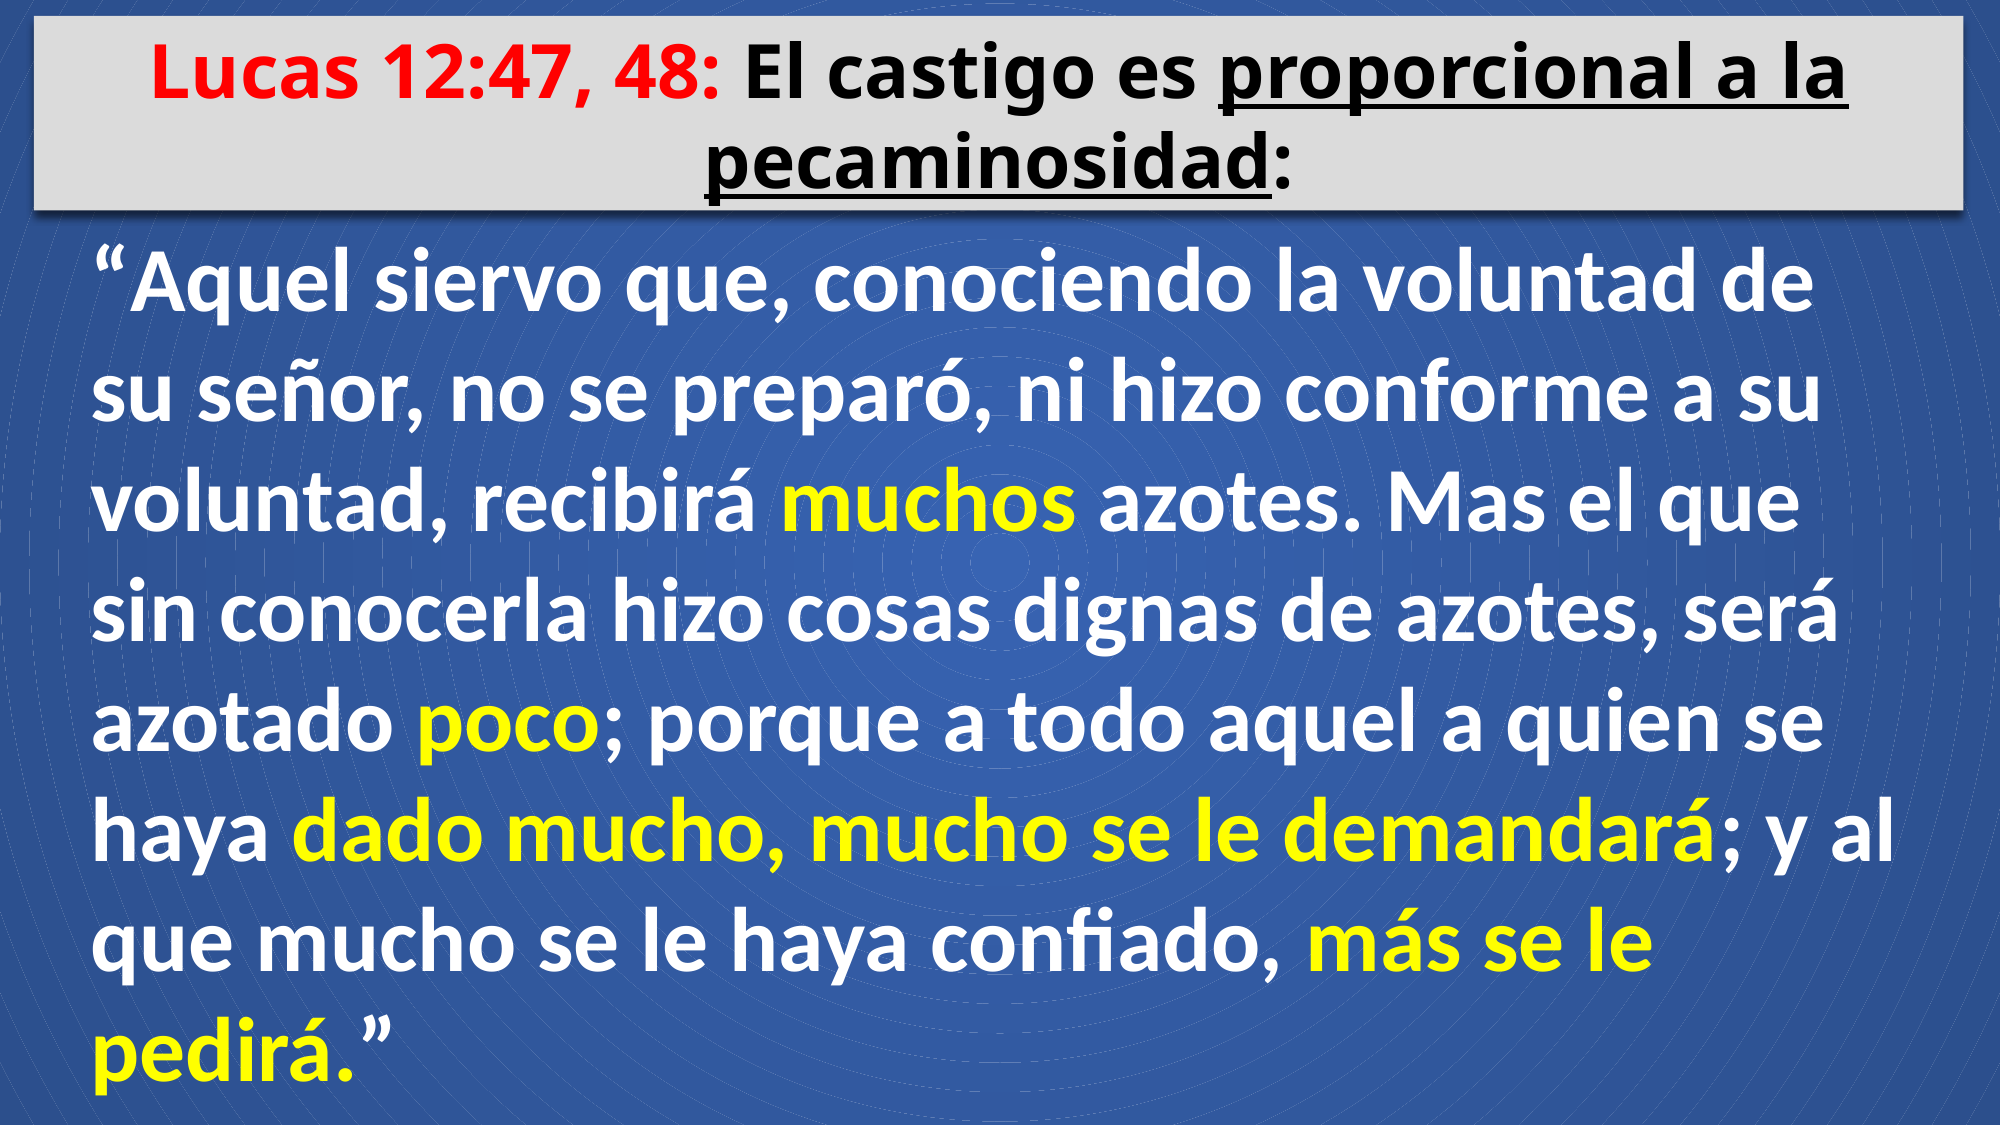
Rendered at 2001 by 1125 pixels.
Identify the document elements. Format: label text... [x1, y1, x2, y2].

text_box Lucas 12:47, 48: El castigo es proporcional a la pecaminosidad: [33, 15, 1964, 211]
text_box “Aquel siervo que, conociendo la voluntad de su señor, no se preparó, ni hizo conforme a su voluntad, recibirá muchos azotes. Mas el que sin conocerla hizo cosas dignas de azotes, será azotado poco; porque a todo aquel a quien se haya dado mucho, mucho se le demandará; y al que mucho se le haya confiado, más se le pedirá.” [75, 226, 1922, 1108]
